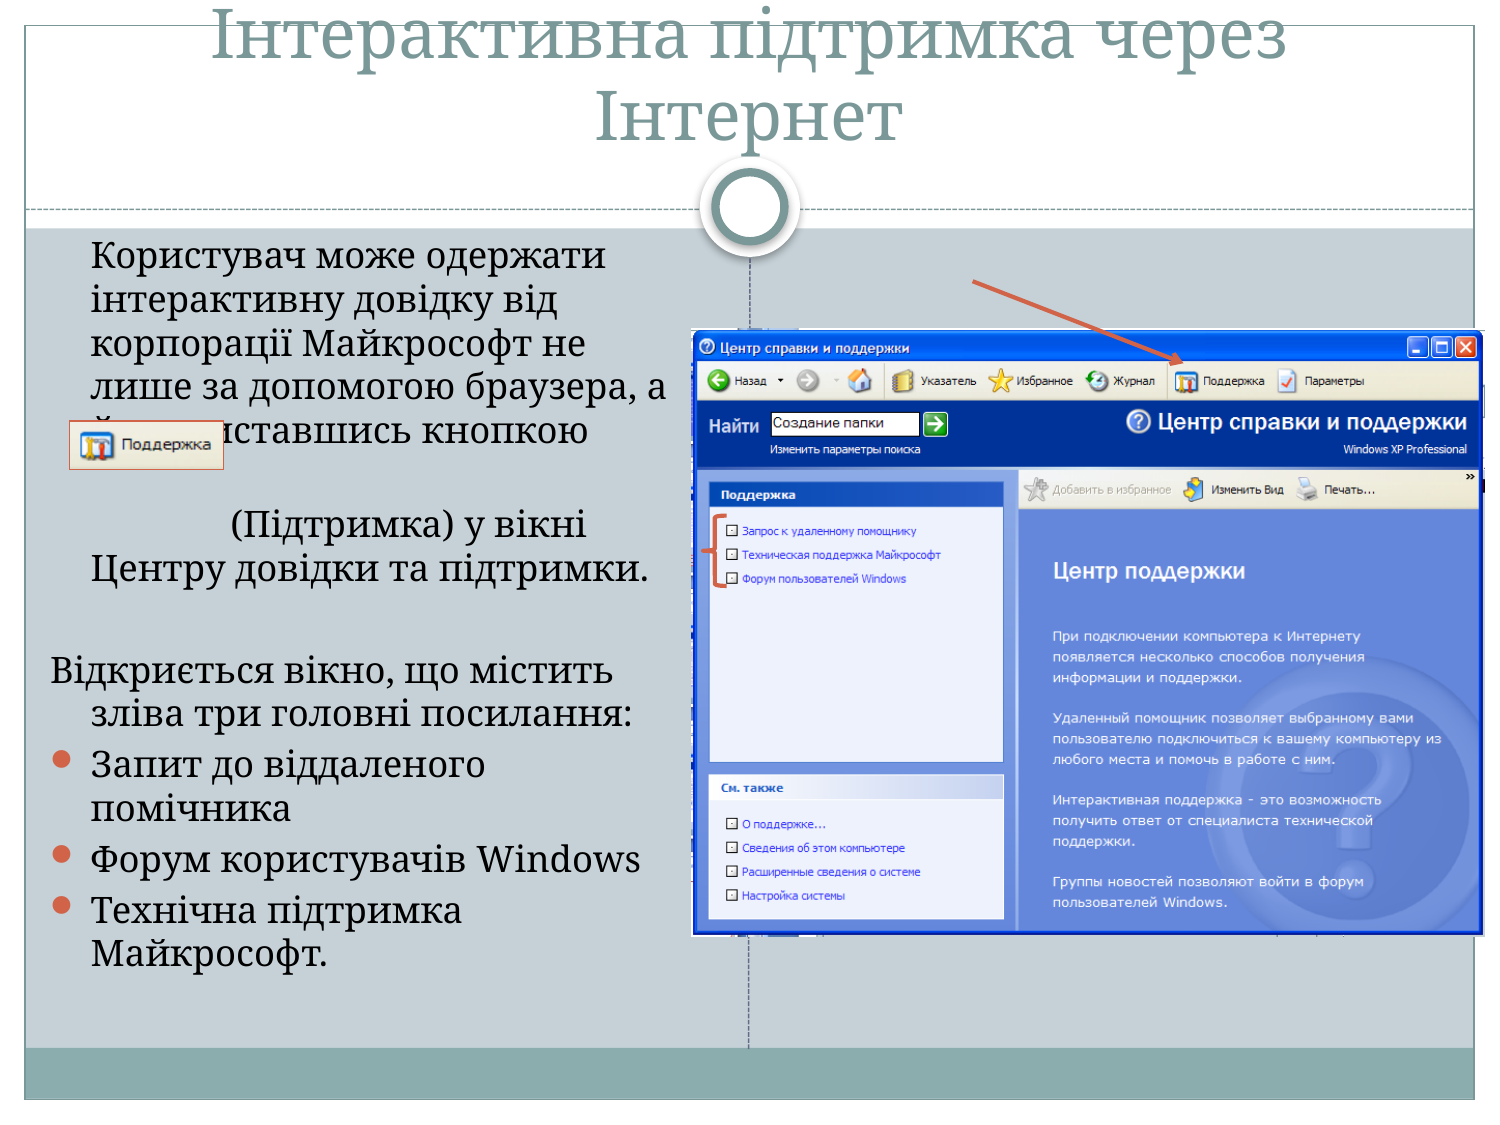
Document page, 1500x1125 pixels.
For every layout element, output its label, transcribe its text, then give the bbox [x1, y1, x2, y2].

list Користувач може одержати інтерактивну довідку від корпорації Майкрософт не лише за допомогою браузера, а й скориставшись кнопкою (Підтримка) у вікні Центру довідки та підтримки. Відкриється вікно, що містить зліва три головні посилання: Запит до віддаленого помічника Форум користувачів Windows Технічна підтримка Майкрософт. [35, 224, 692, 993]
picture [70, 421, 223, 469]
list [691, 327, 1485, 938]
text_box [972, 280, 1184, 364]
title Інтерактивна підтримка через Інтернет [49, 37, 1450, 162]
